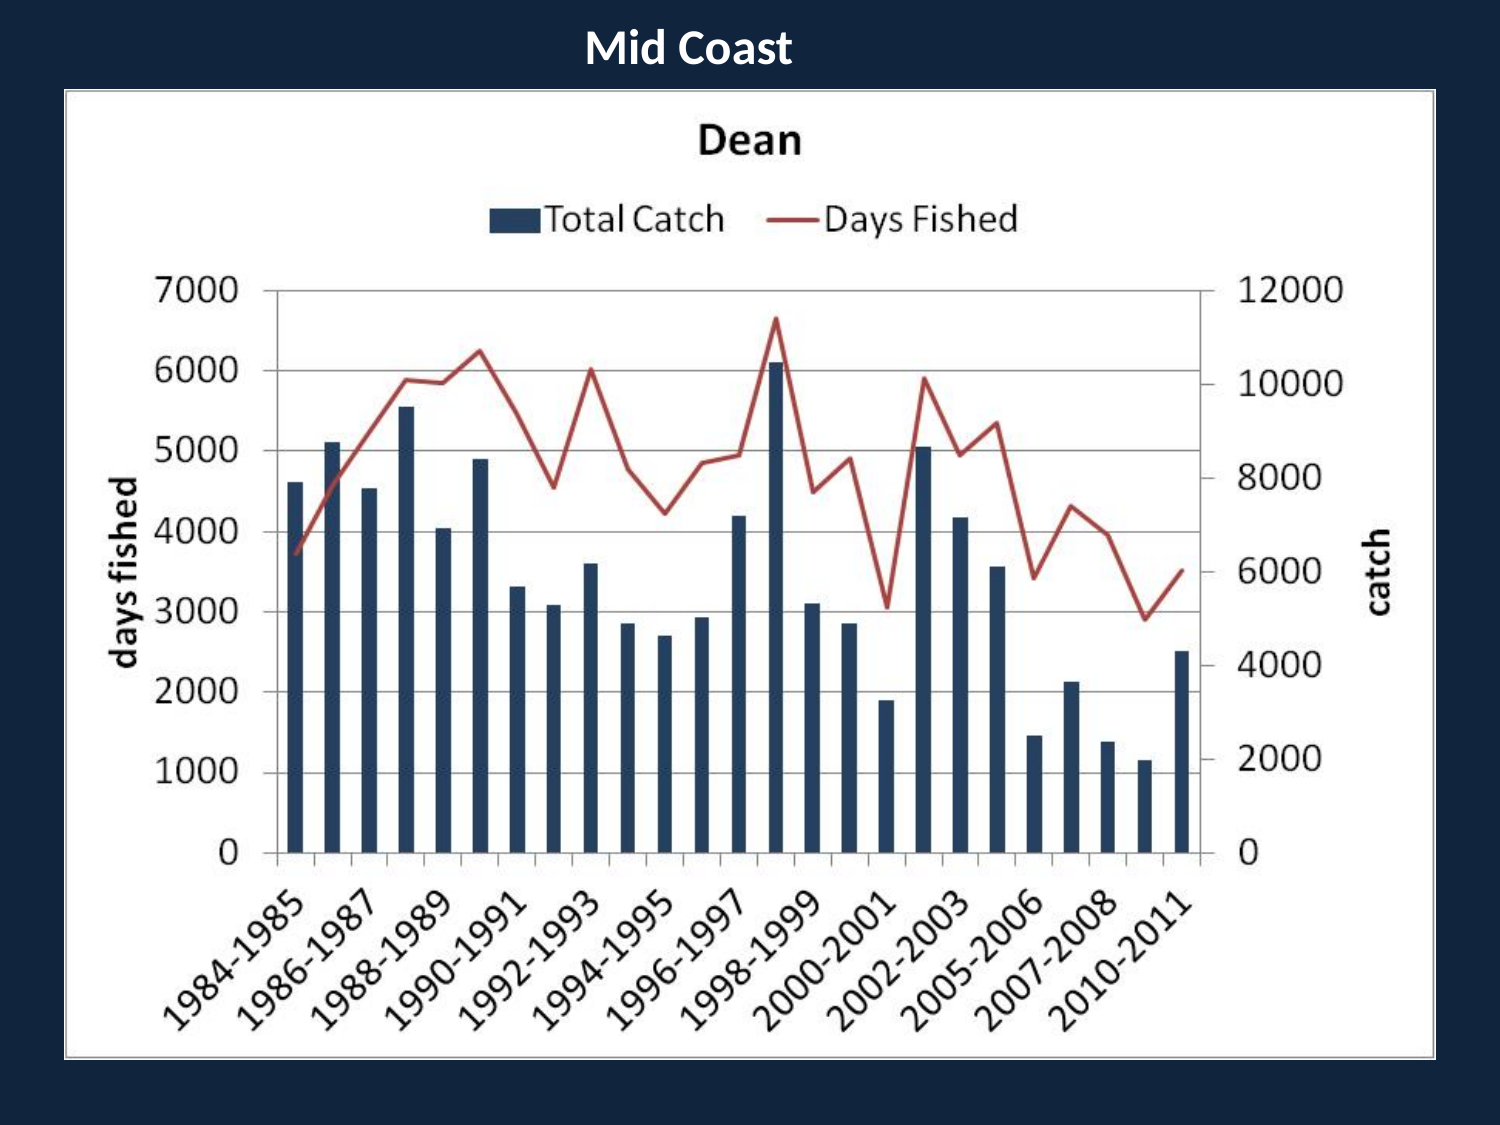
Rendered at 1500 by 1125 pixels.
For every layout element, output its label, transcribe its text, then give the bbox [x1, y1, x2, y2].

text_box Mid Coast [569, 7, 809, 82]
picture [64, 89, 1436, 1061]
